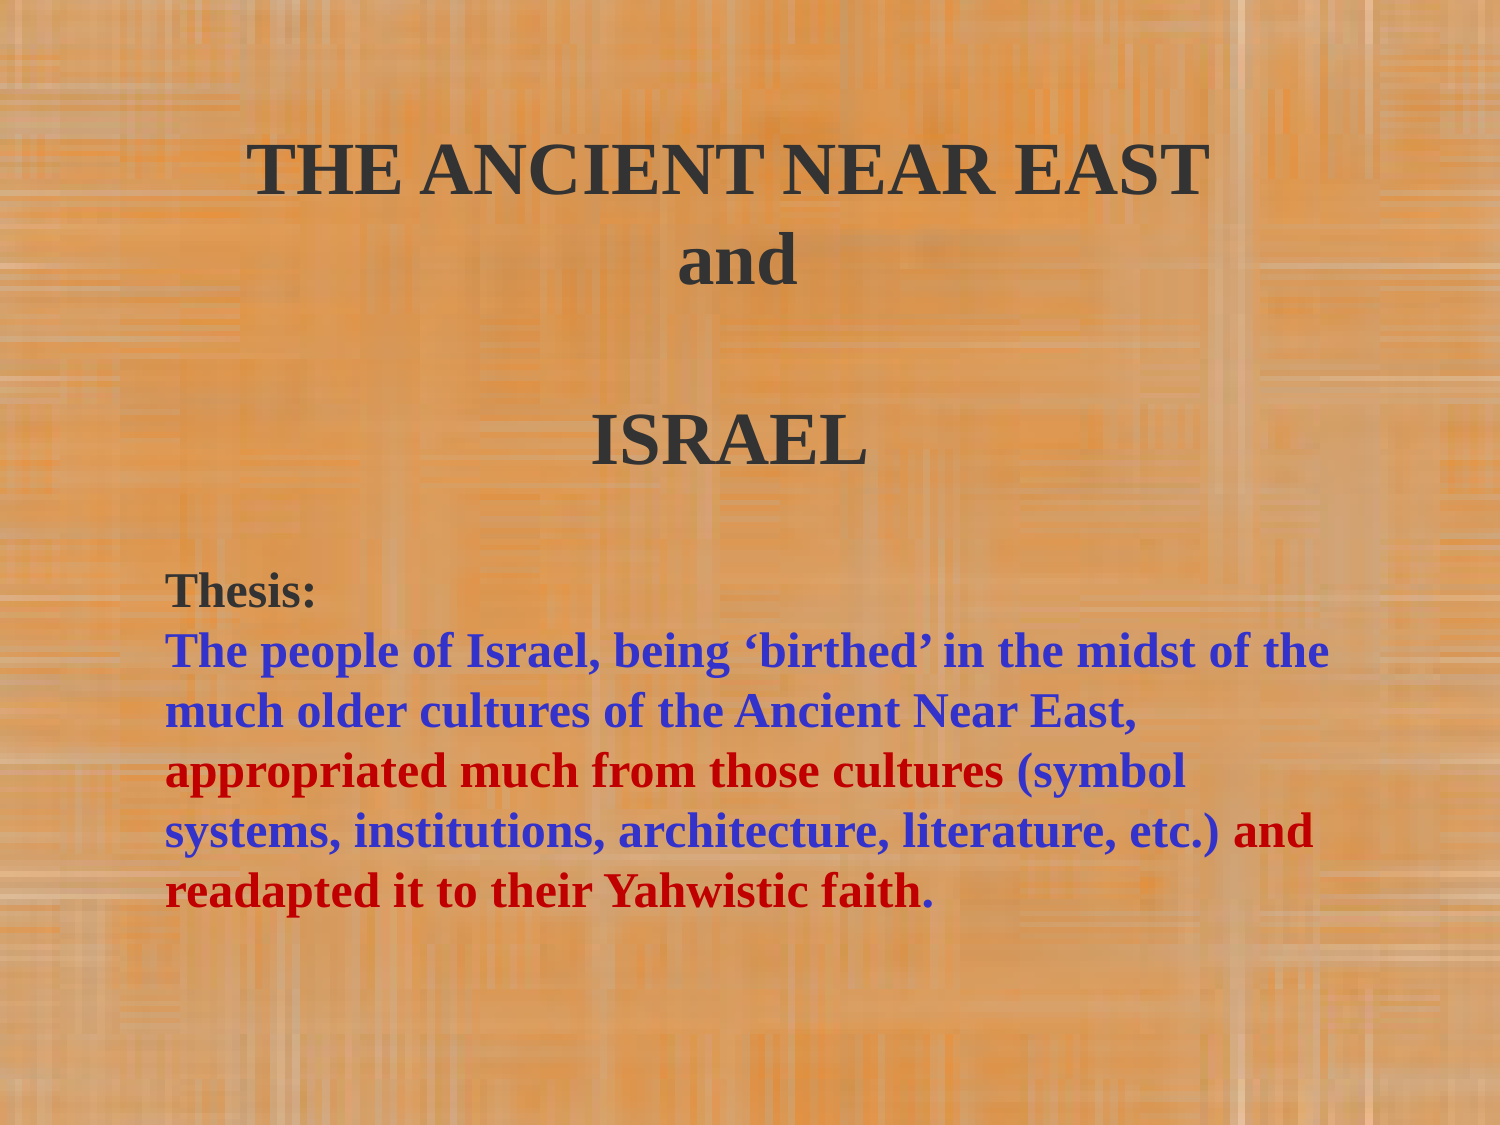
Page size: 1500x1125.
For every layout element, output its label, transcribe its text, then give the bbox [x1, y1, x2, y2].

text_box Thesis: The people of Israel, being ‘birthed’ in the midst of the much older cultures of the Ancient Near East, appropriated much from those cultures (symbol systems, institutions, architecture, literature, etc.) and readapted it to their Yahwistic faith. [149, 549, 1363, 925]
picture [0, 0, 1500, 1125]
text_box THE ANCIENT NEAR EAST and ISRAEL [225, 112, 1250, 488]
